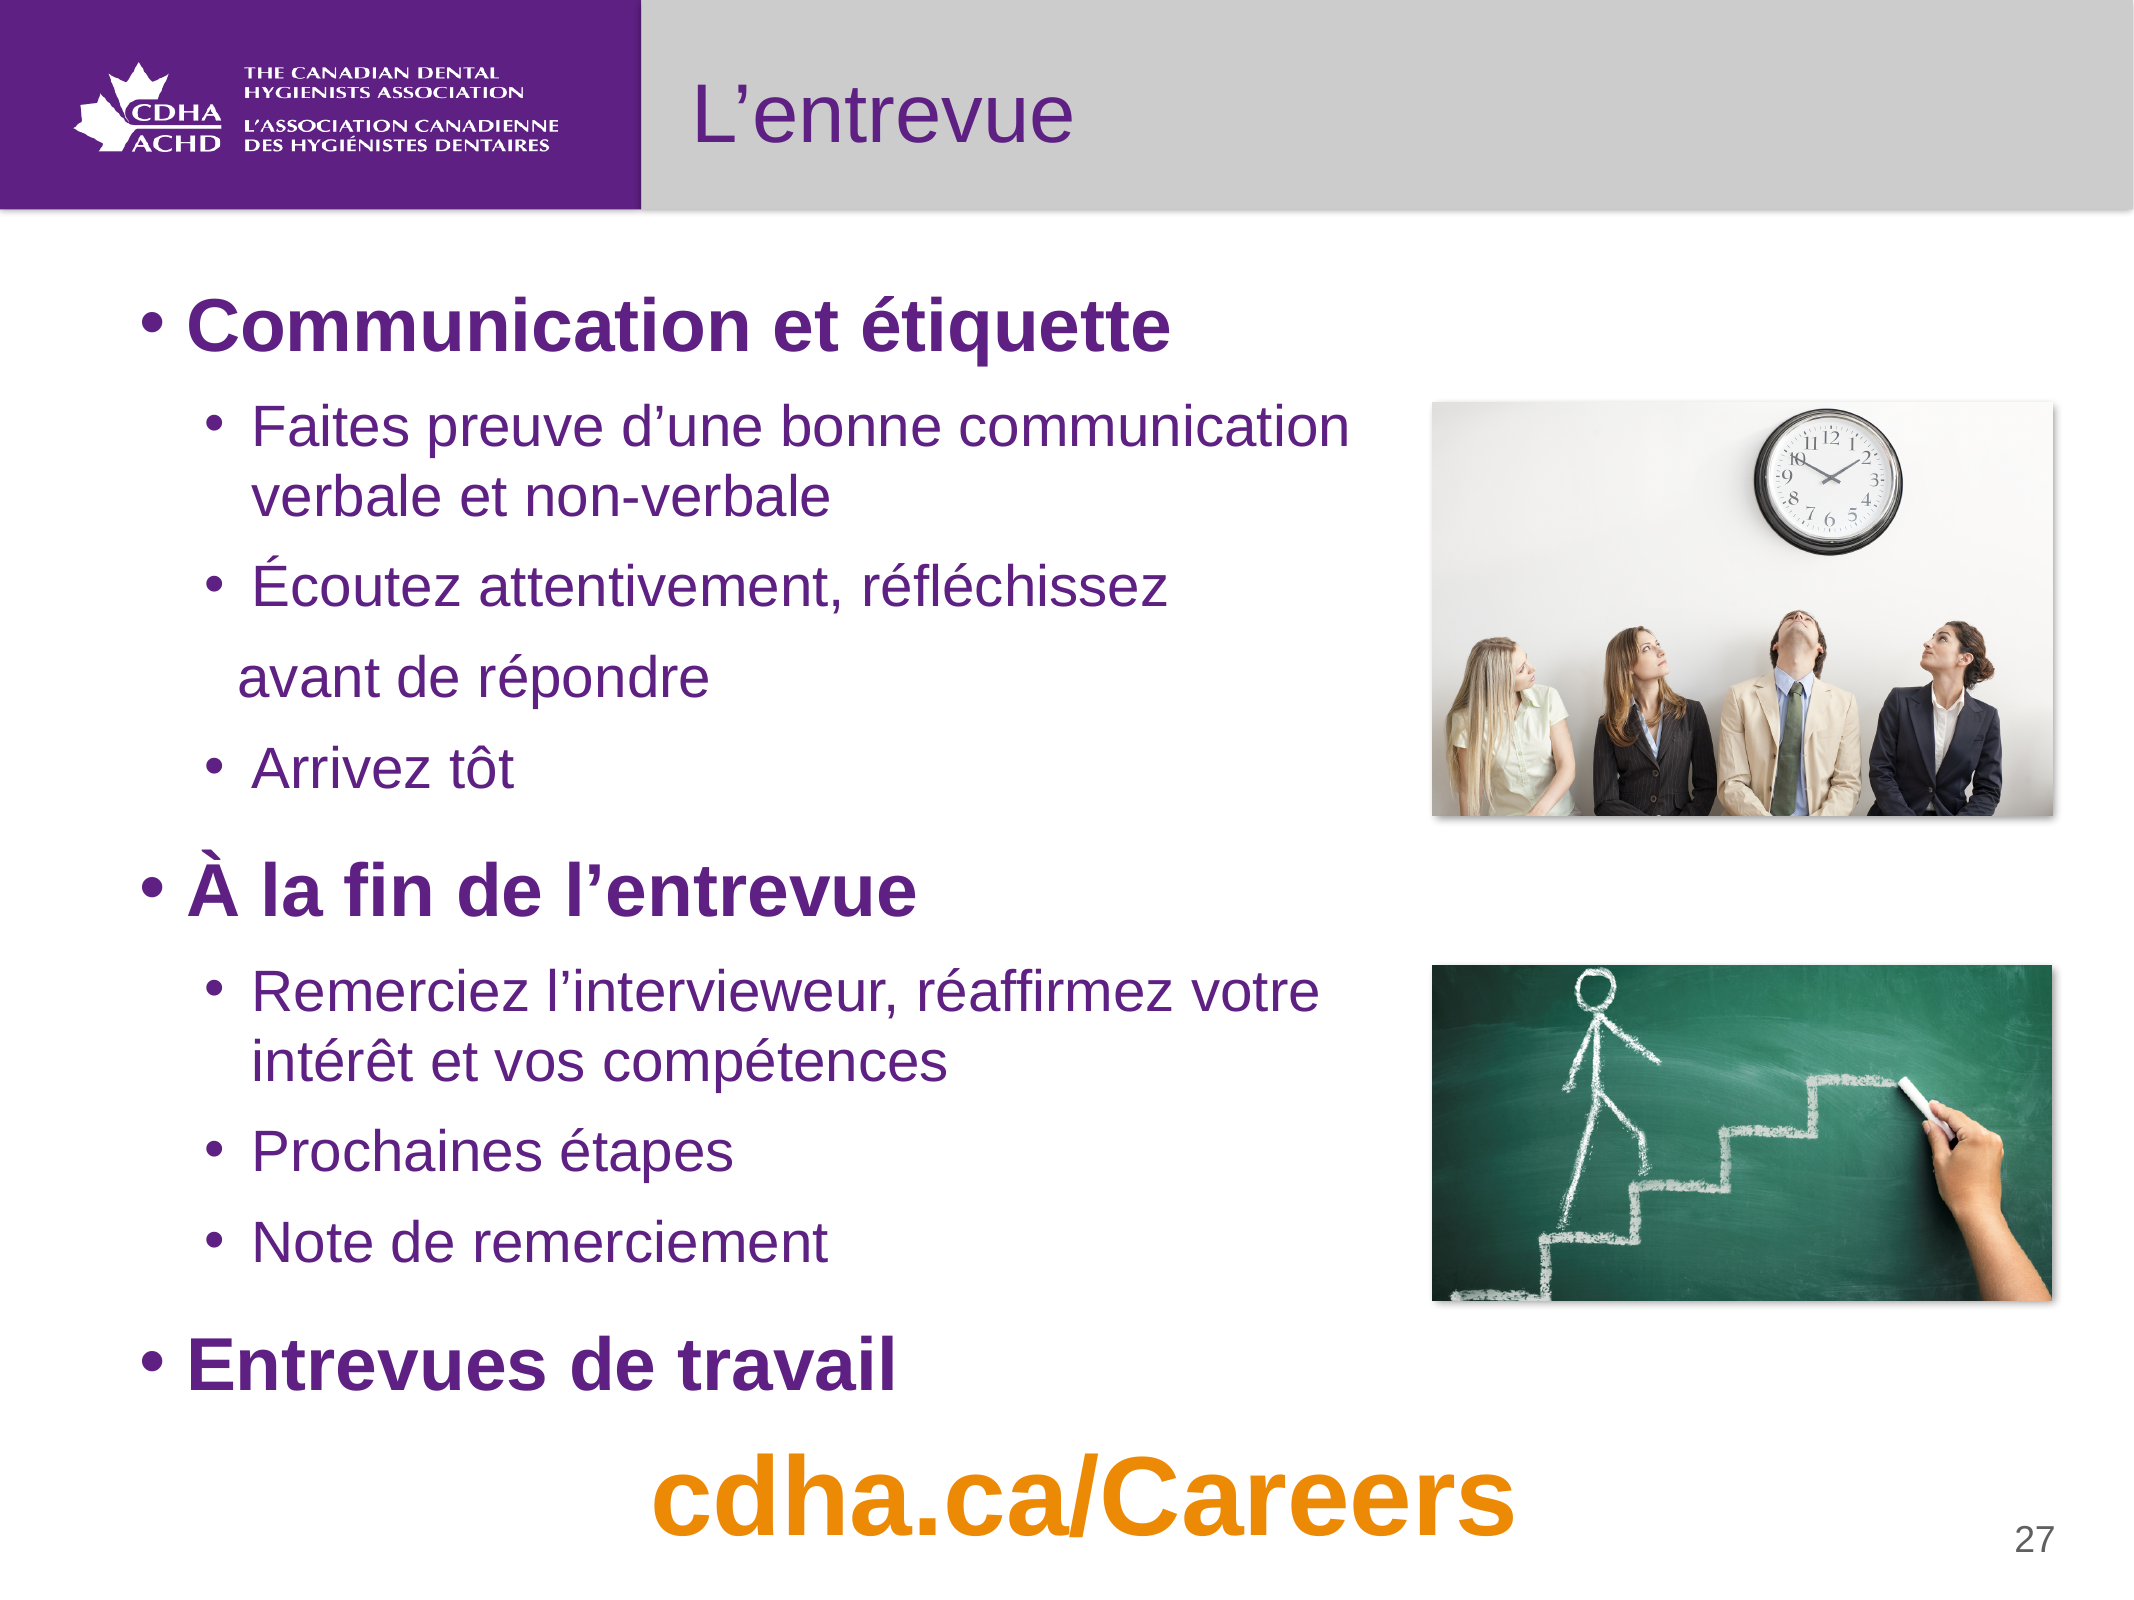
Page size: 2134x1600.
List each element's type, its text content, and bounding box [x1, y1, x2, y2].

list Communication et étiquette Faites preuve d’une bonne communication verbale et non-verbale Écoutez attentivement, réfléchissez avant de répondre Arrivez tôt À la fin de l’entrevue Remerciez l’intervieweur, réaffirmez votre intérêt et vos compétences Prochaines étapes Note de remerciement Entrevues de travail [121, 268, 1363, 1364]
text_box L’entrevue [676, 43, 2027, 174]
picture [1432, 402, 2053, 816]
text_box cdha.ca/Careers [121, 1414, 2047, 1545]
picture [1431, 965, 2052, 1301]
picture [62, 47, 571, 163]
